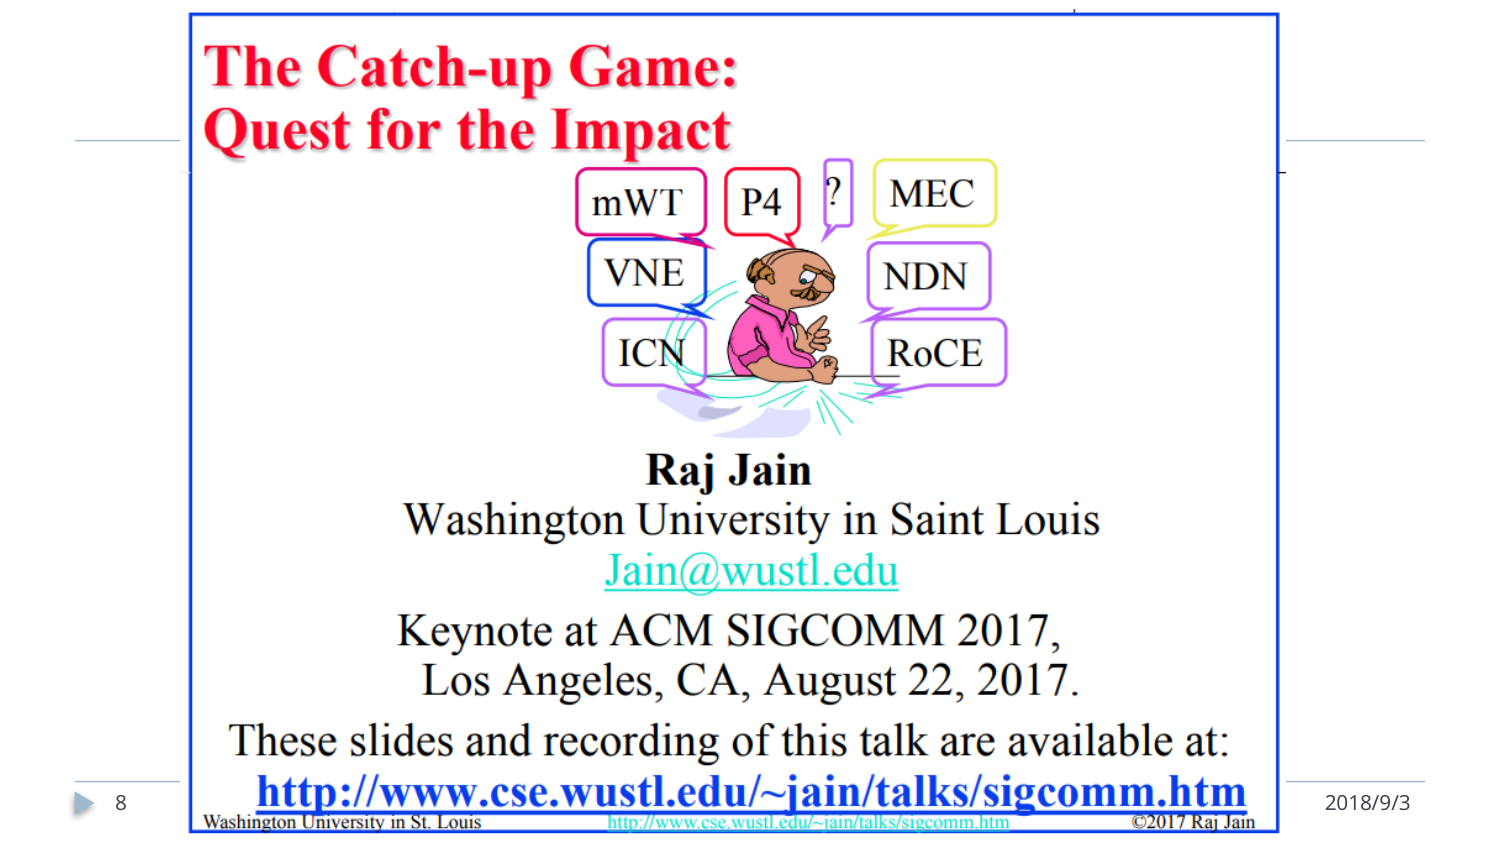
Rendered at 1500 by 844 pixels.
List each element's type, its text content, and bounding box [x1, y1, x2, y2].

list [179, 9, 1287, 837]
slide_number 8 [100, 782, 173, 827]
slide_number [1291, 782, 1426, 827]
